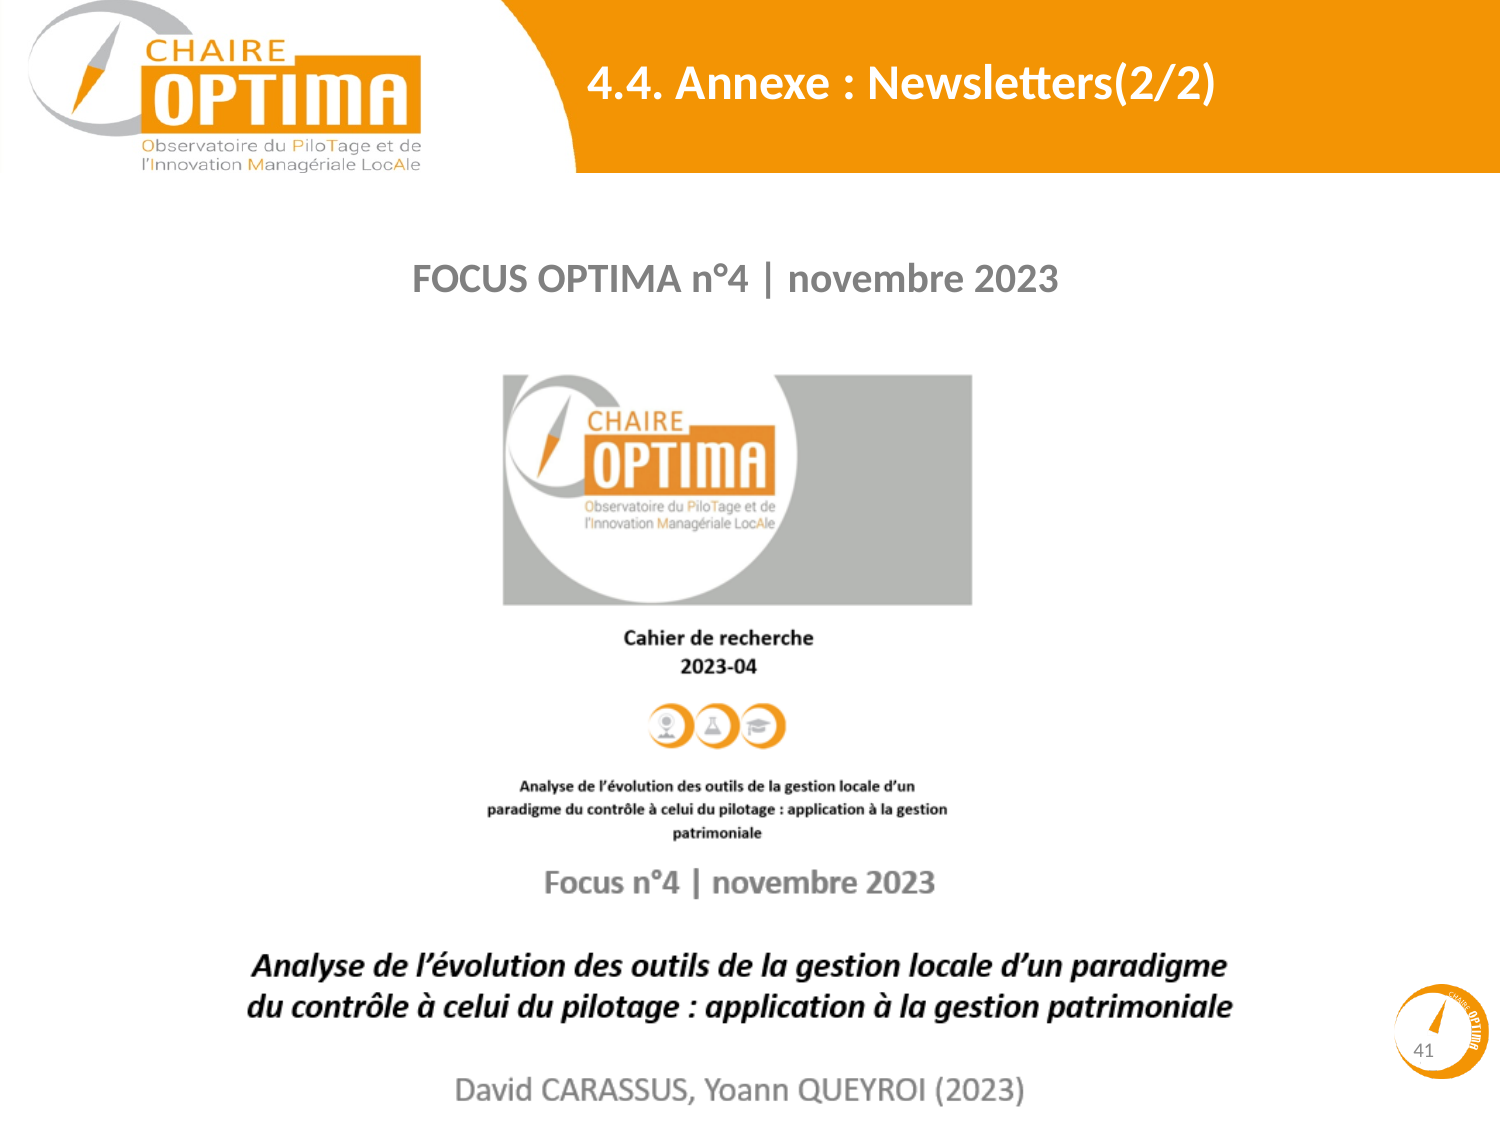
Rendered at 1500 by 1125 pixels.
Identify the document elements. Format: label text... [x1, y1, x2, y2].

text_box FOCUS OPTIMA n°4 | novembre 2023 [397, 243, 1103, 353]
picture [1394, 984, 1489, 1079]
picture [0, 0, 1500, 173]
text_box 4.4. Annexe : Newsletters(2/2) [572, 42, 1500, 118]
picture [182, 355, 1270, 1125]
